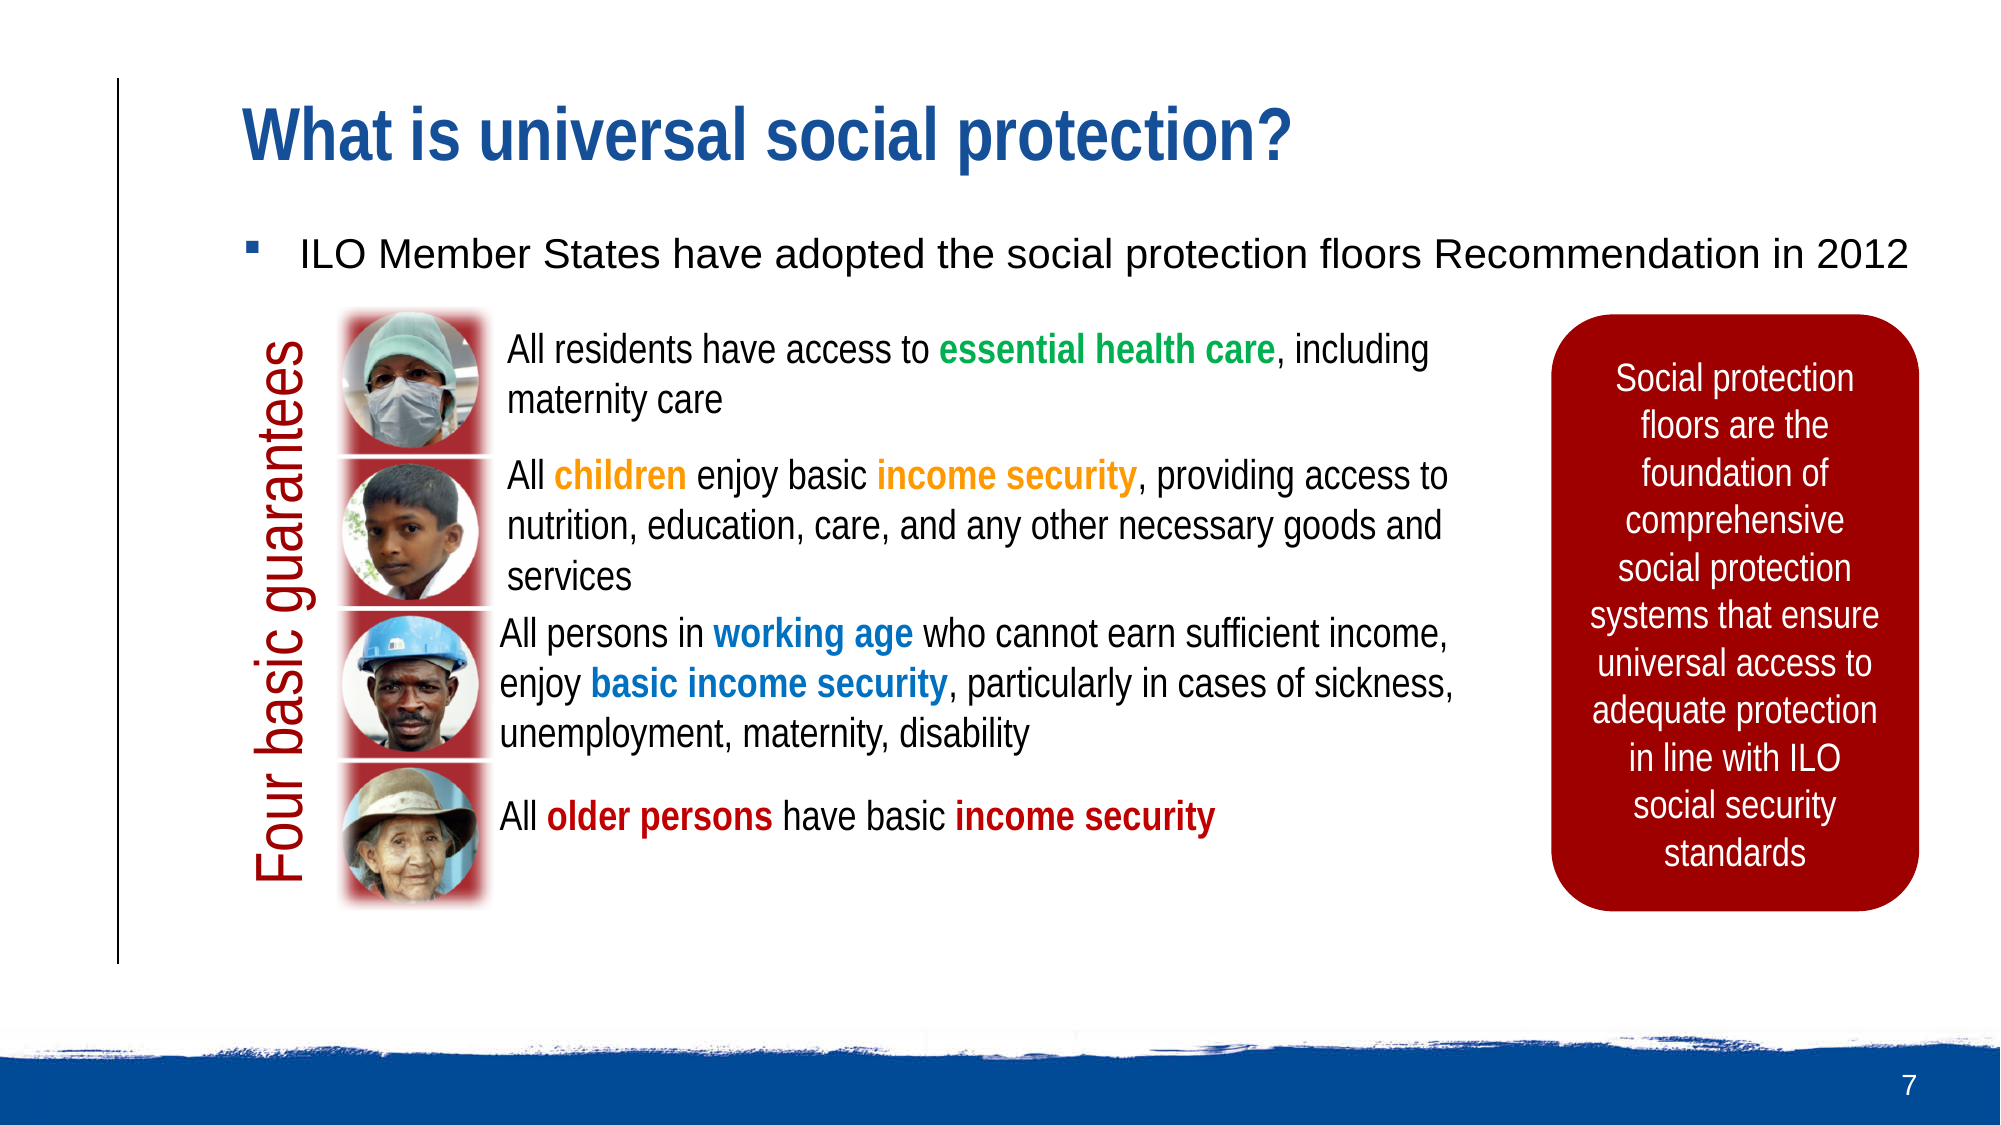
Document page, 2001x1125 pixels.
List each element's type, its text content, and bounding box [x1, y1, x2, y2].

list ILO Member States have adopted the social protection floors Recommendation in 2012 [228, 219, 1945, 965]
title What is universal social protection? [228, 78, 1950, 197]
picture [0, 0, 2000, 1125]
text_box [227, 290, 1920, 914]
